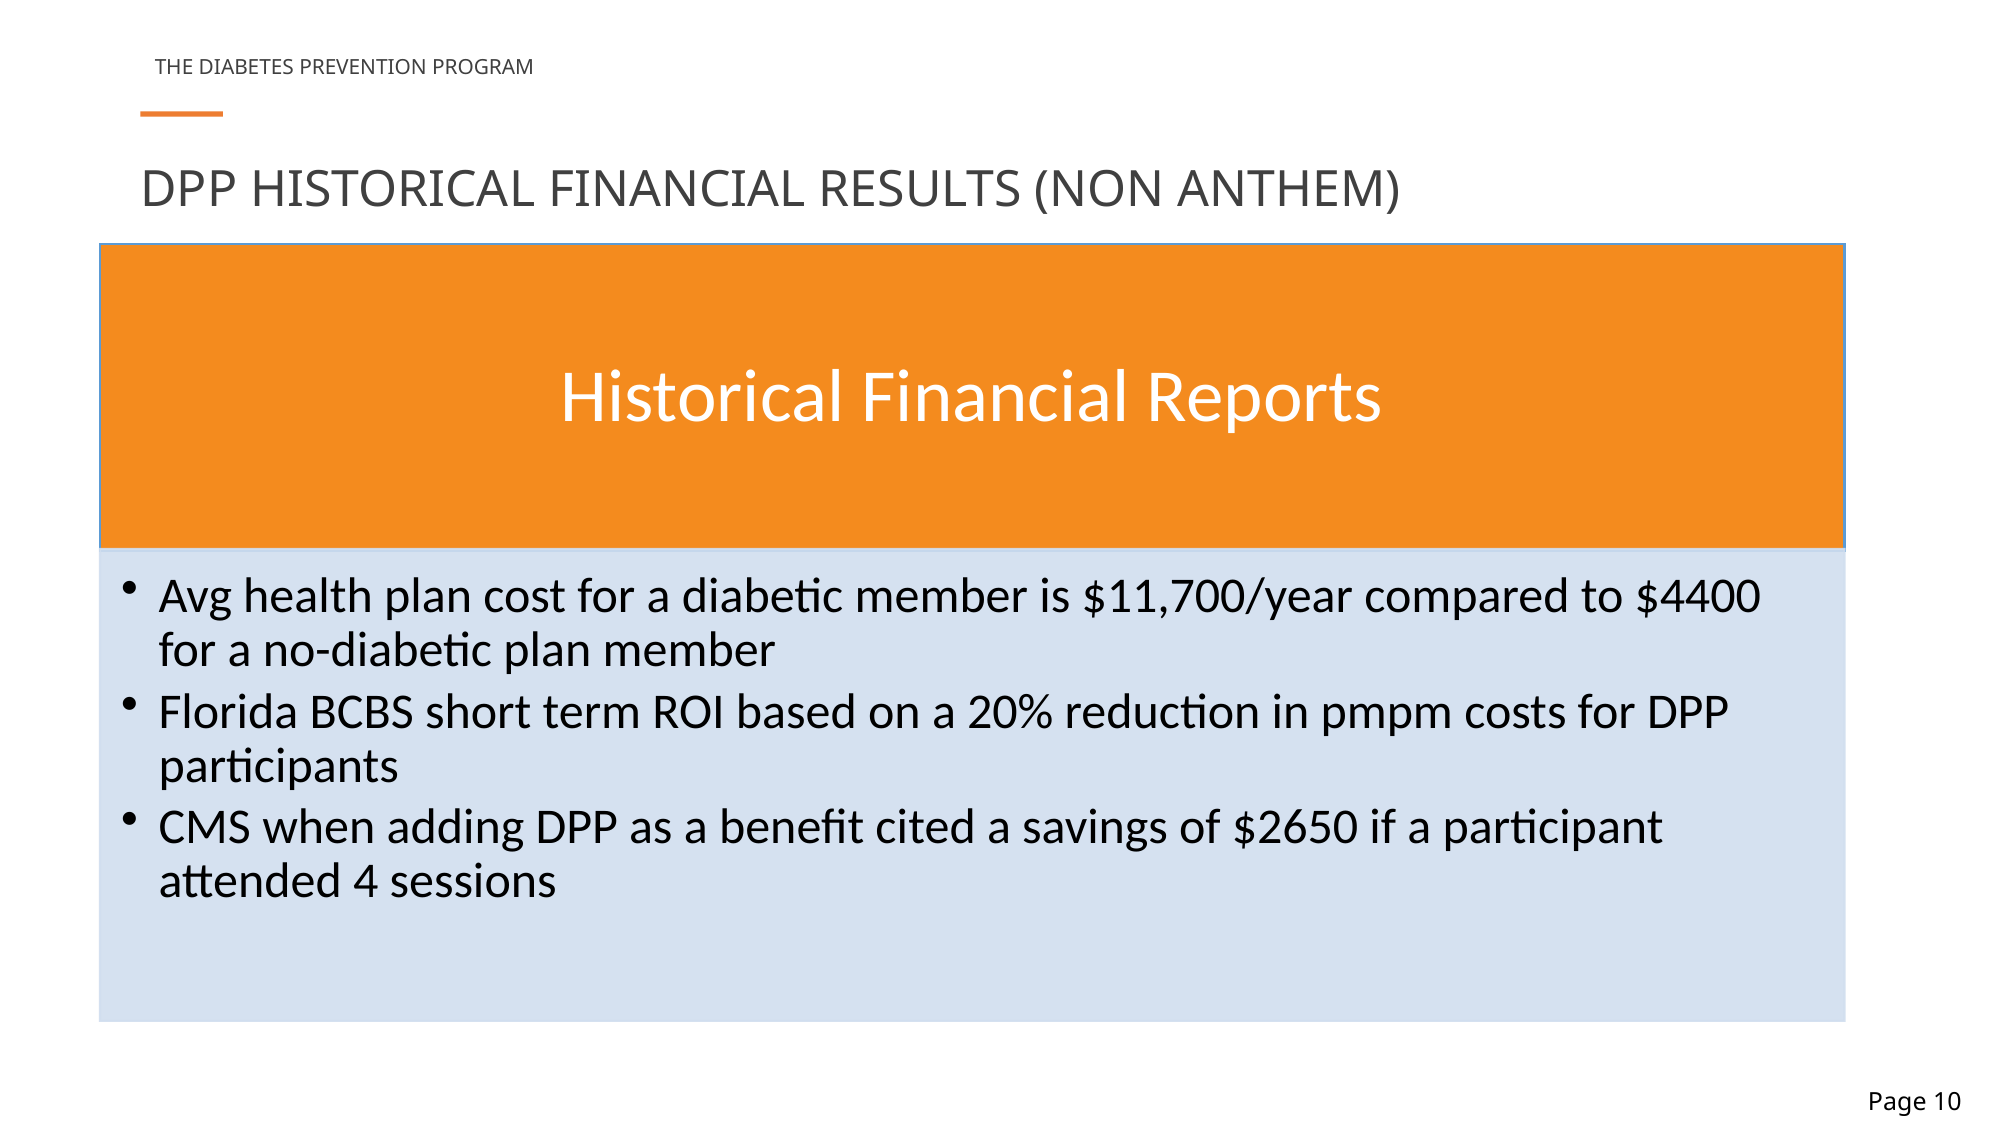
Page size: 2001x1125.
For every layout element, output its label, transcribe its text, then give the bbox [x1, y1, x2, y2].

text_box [99, 237, 1845, 1024]
text_box Page 10 [1589, 1078, 1977, 1125]
text_box THE DIABETES PREVENTION PROGRAM [154, 53, 535, 79]
text_box [139, 110, 224, 118]
text_box DPP historical financial results (non Anthem) [140, 156, 1881, 217]
